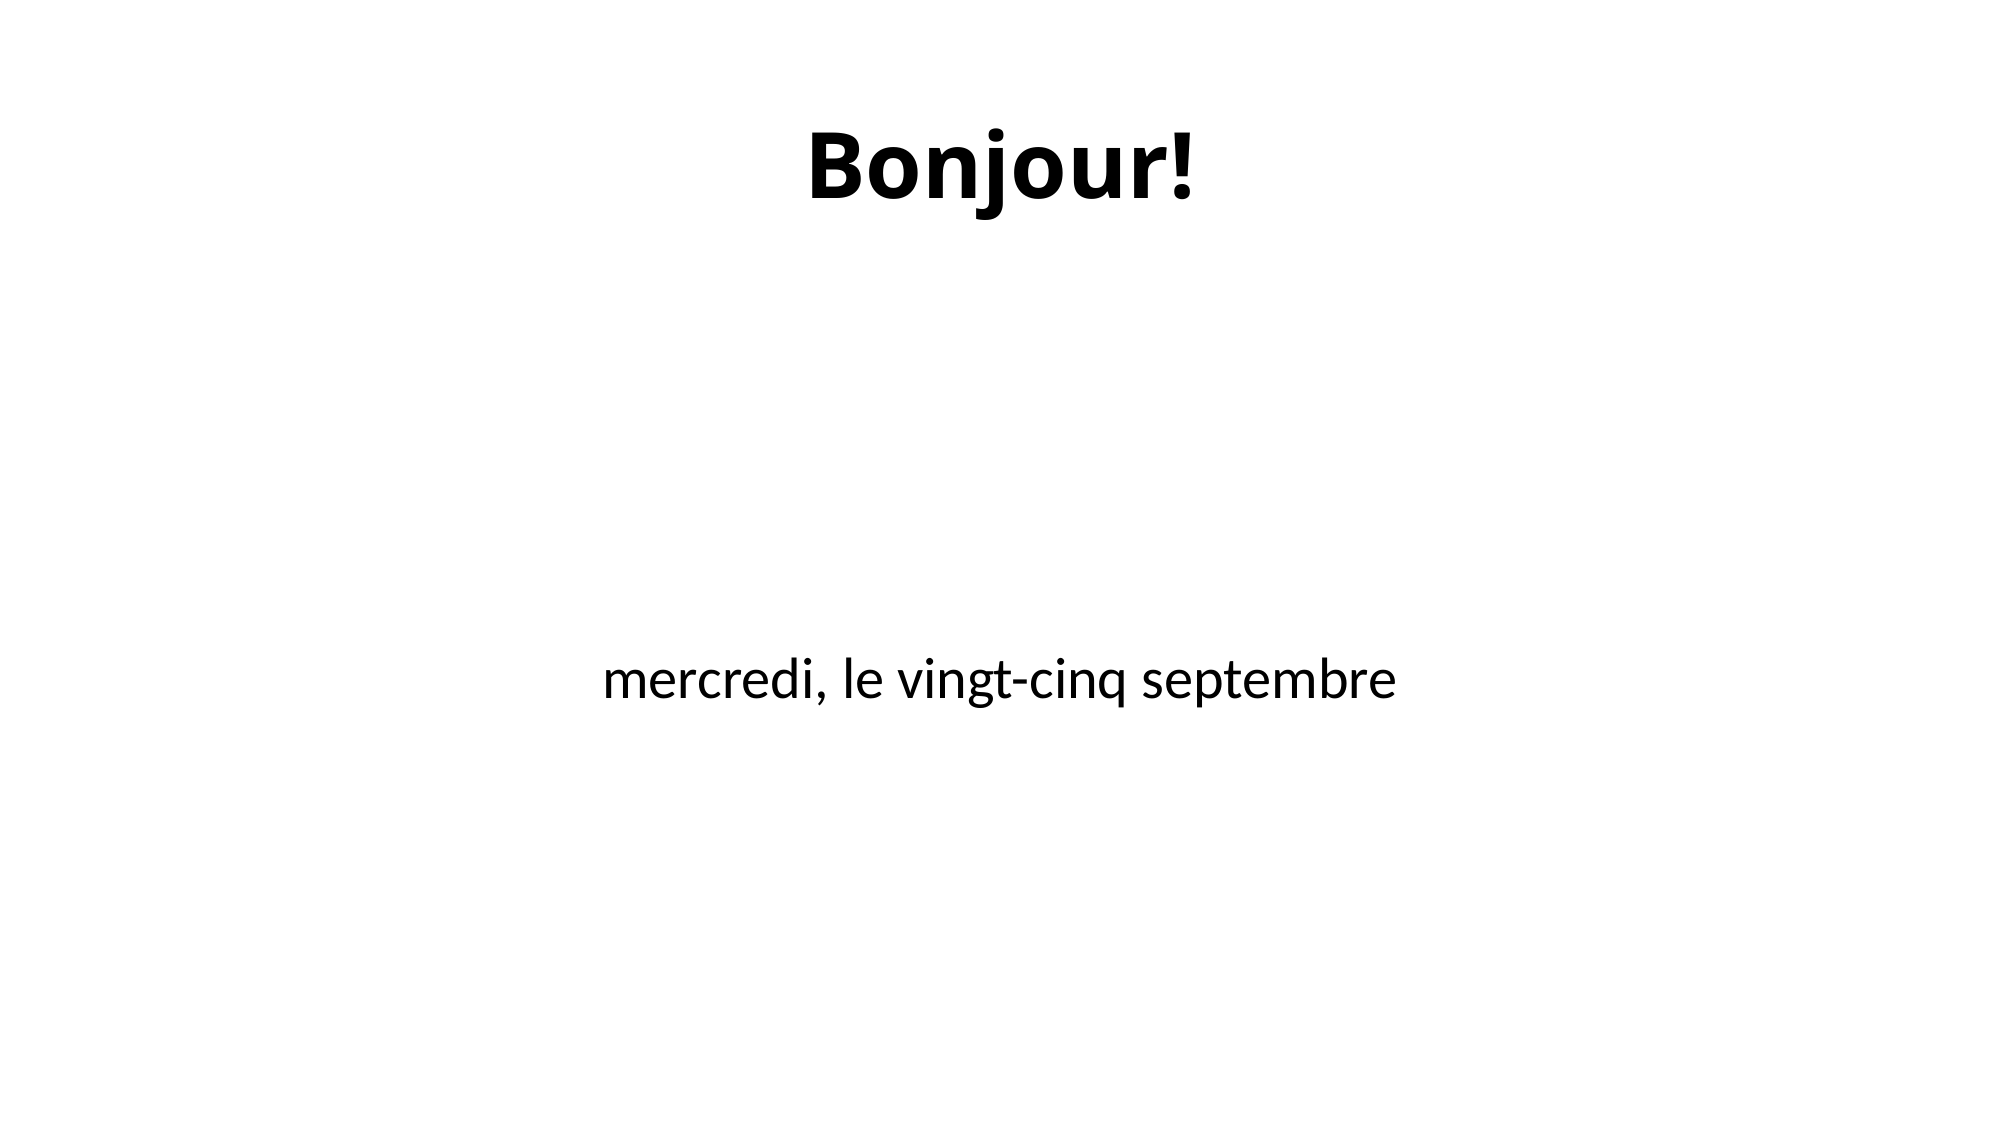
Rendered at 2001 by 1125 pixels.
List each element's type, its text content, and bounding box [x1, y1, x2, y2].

list mercredi, le vingt-cinq septembre [137, 299, 1863, 1014]
title Bonjour! [137, 59, 1863, 278]
